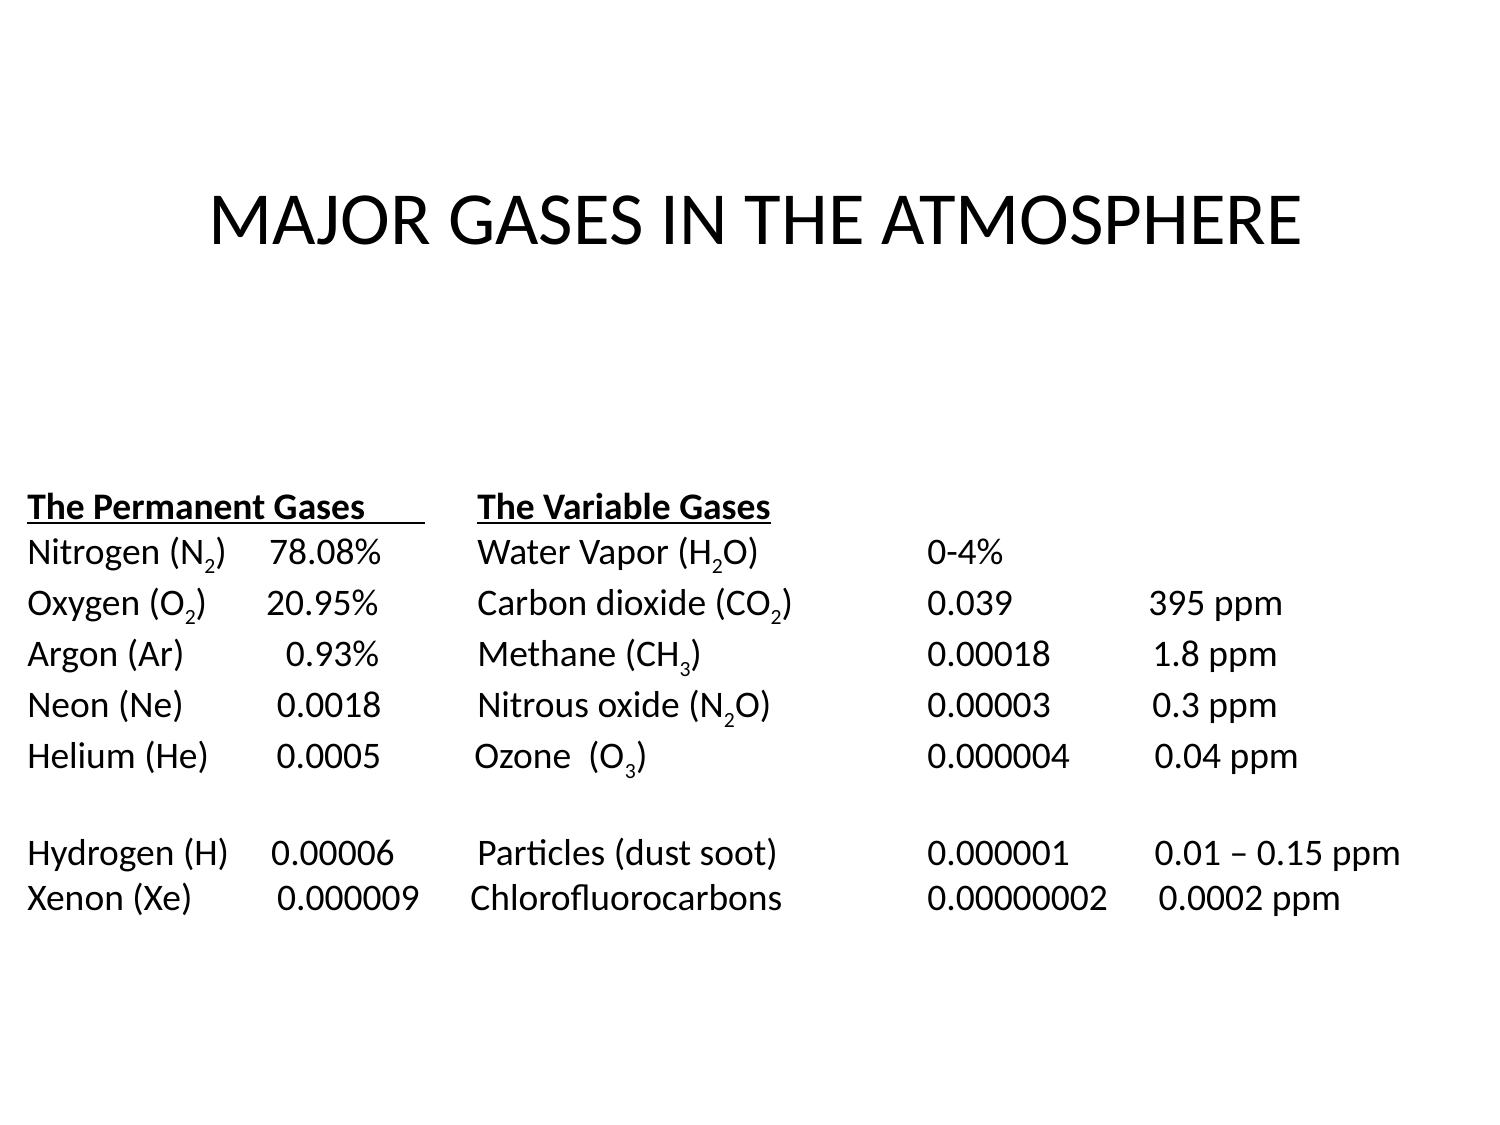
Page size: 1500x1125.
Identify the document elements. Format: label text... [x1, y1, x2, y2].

text_box The Permanent Gases The Variable Gases Nitrogen (N2) 78.08% Water Vapor (H2O) 0-4% Oxygen (O2) 20.95% Carbon dioxide (CO2) 0.039 395 ppm Argon (Ar) 0.93% Methane (CH3) 0.00018 1.8 ppm Neon (Ne) 0.0018 Nitrous oxide (N2O) 0.00003 0.3 ppm Helium (He) 0.0005 Ozone (O3) 0.000004 0.04 ppm Hydrogen (H) 0.00006 Particles (dust soot) 0.000001 0.01 – 0.15 ppm Xenon (Xe) 0.000009 Chlorofluorocarbons 0.00000002 0.0002 ppm [12, 474, 1500, 925]
text_box MAJOR GASES IN THE ATMOSPHERE [193, 162, 1319, 268]
